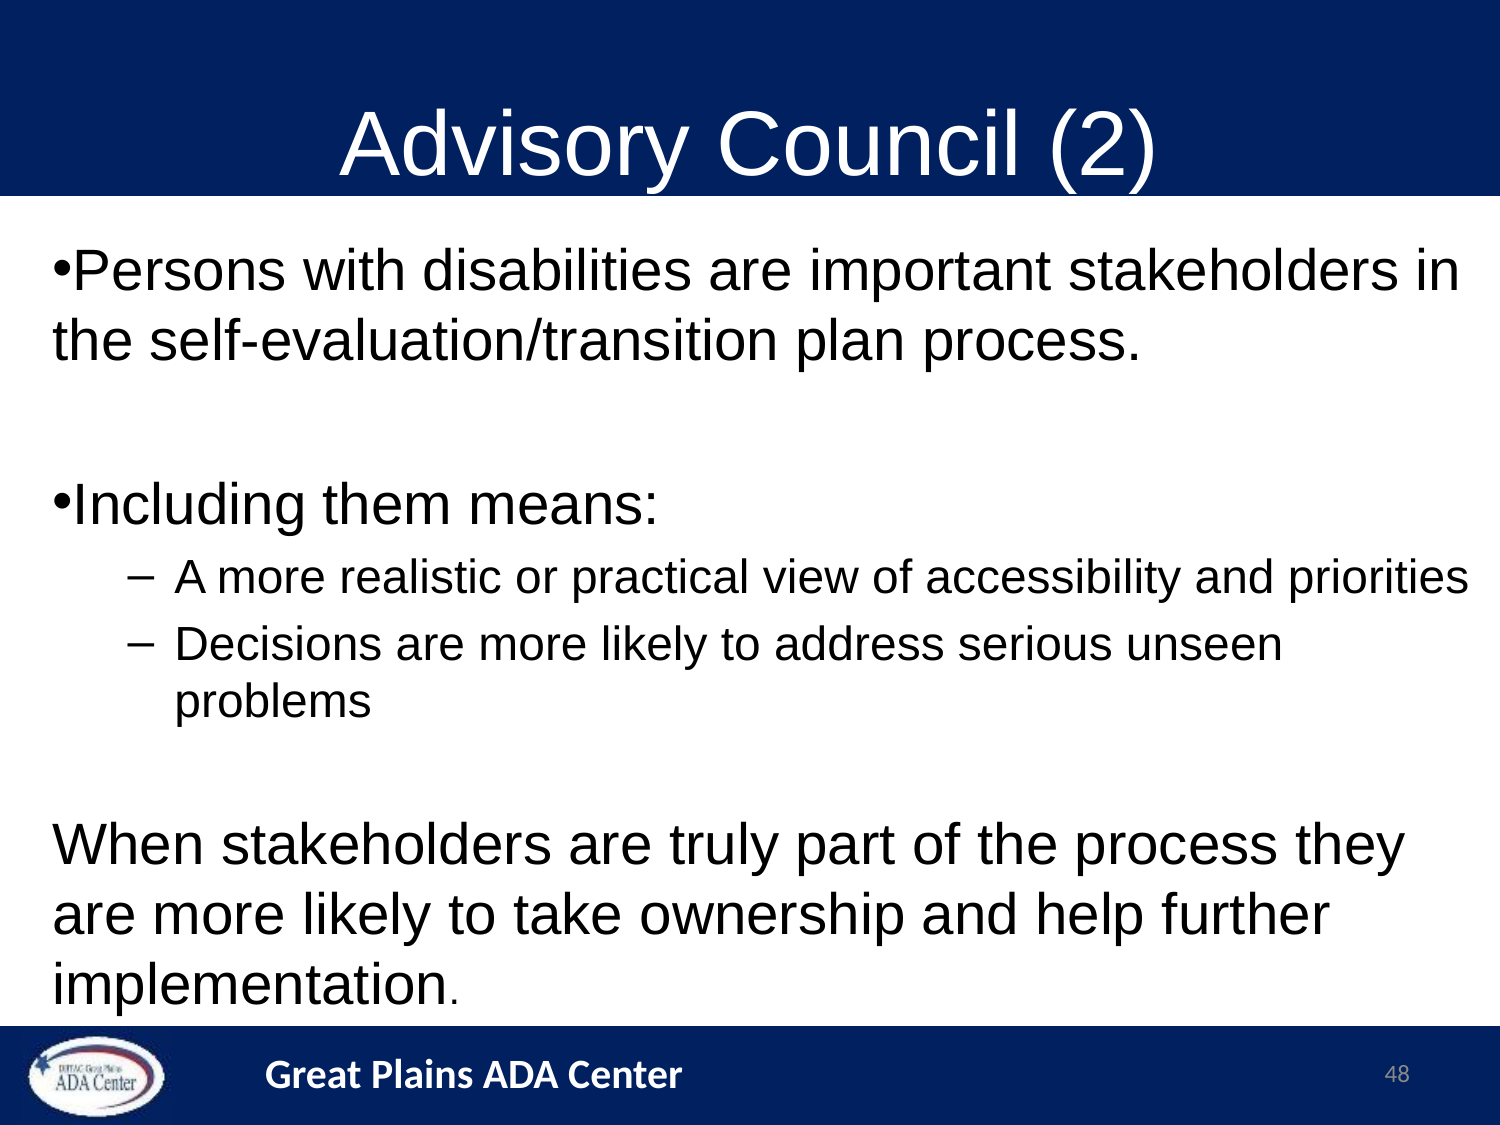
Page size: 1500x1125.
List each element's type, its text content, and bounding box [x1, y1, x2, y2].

list Persons with disabilities are important stakeholders in the self-evaluation/transition plan process. Including them means: A more realistic or practical view of accessibility and priorities Decisions are more likely to address serious unseen problems When stakeholders are truly part of the process they are more likely to take ownership and help further implementation. [37, 224, 1500, 968]
title Advisory Council (2) [75, 45, 1425, 233]
slide_number 48 [1074, 1042, 1425, 1103]
picture [22, 1029, 171, 1125]
